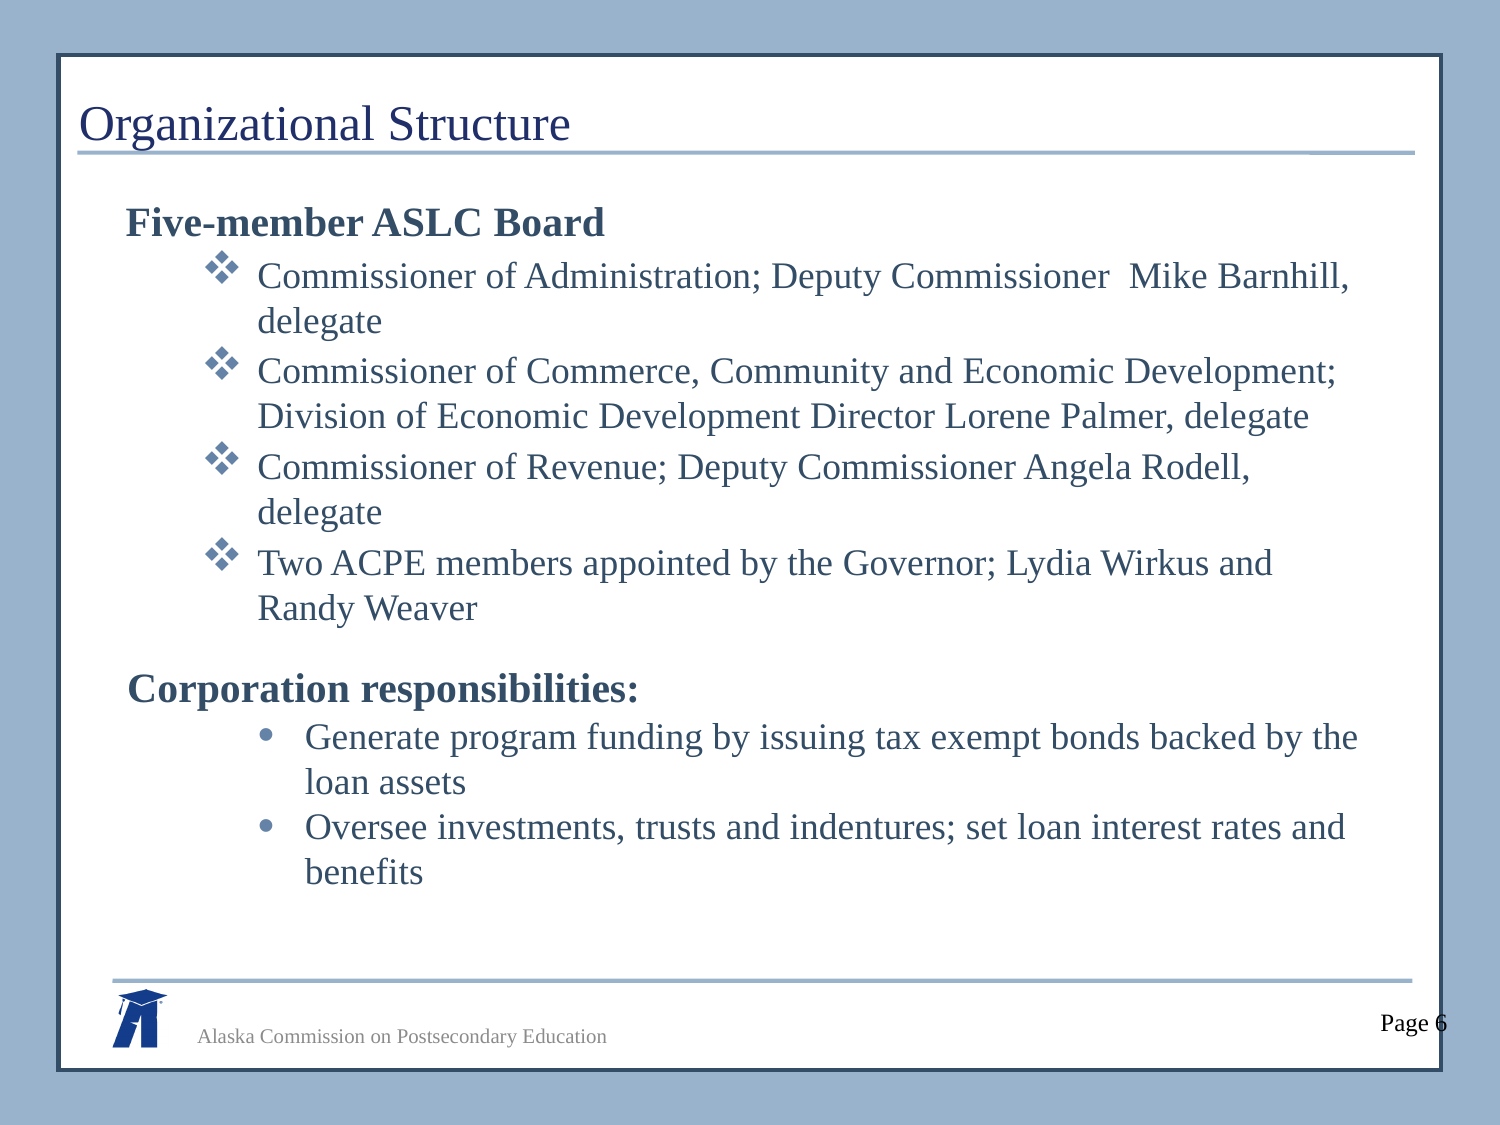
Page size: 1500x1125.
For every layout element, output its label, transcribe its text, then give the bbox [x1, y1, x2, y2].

text_box Alaska Commission on Postsecondary Education [182, 1015, 789, 1061]
list Five-member ASLC Board Commissioner of Administration; Deputy Commissioner Mike Barnhill, delegate Commissioner of Commerce, Community and Economic Development; Division of Economic Development Director Lorene Palmer, delegate Commissioner of Revenue; Deputy Commissioner Angela Rodell, delegate Two ACPE members appointed by the Governor; Lydia Wirkus and Randy Weaver Corporation responsibilities: Generate program funding by issuing tax exempt bonds backed by the loan assets Oversee investments, trusts and indentures; set loan interest rates and benefits [110, 187, 1385, 938]
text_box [99, 987, 176, 1051]
title Organizational Structure [63, 83, 1406, 158]
